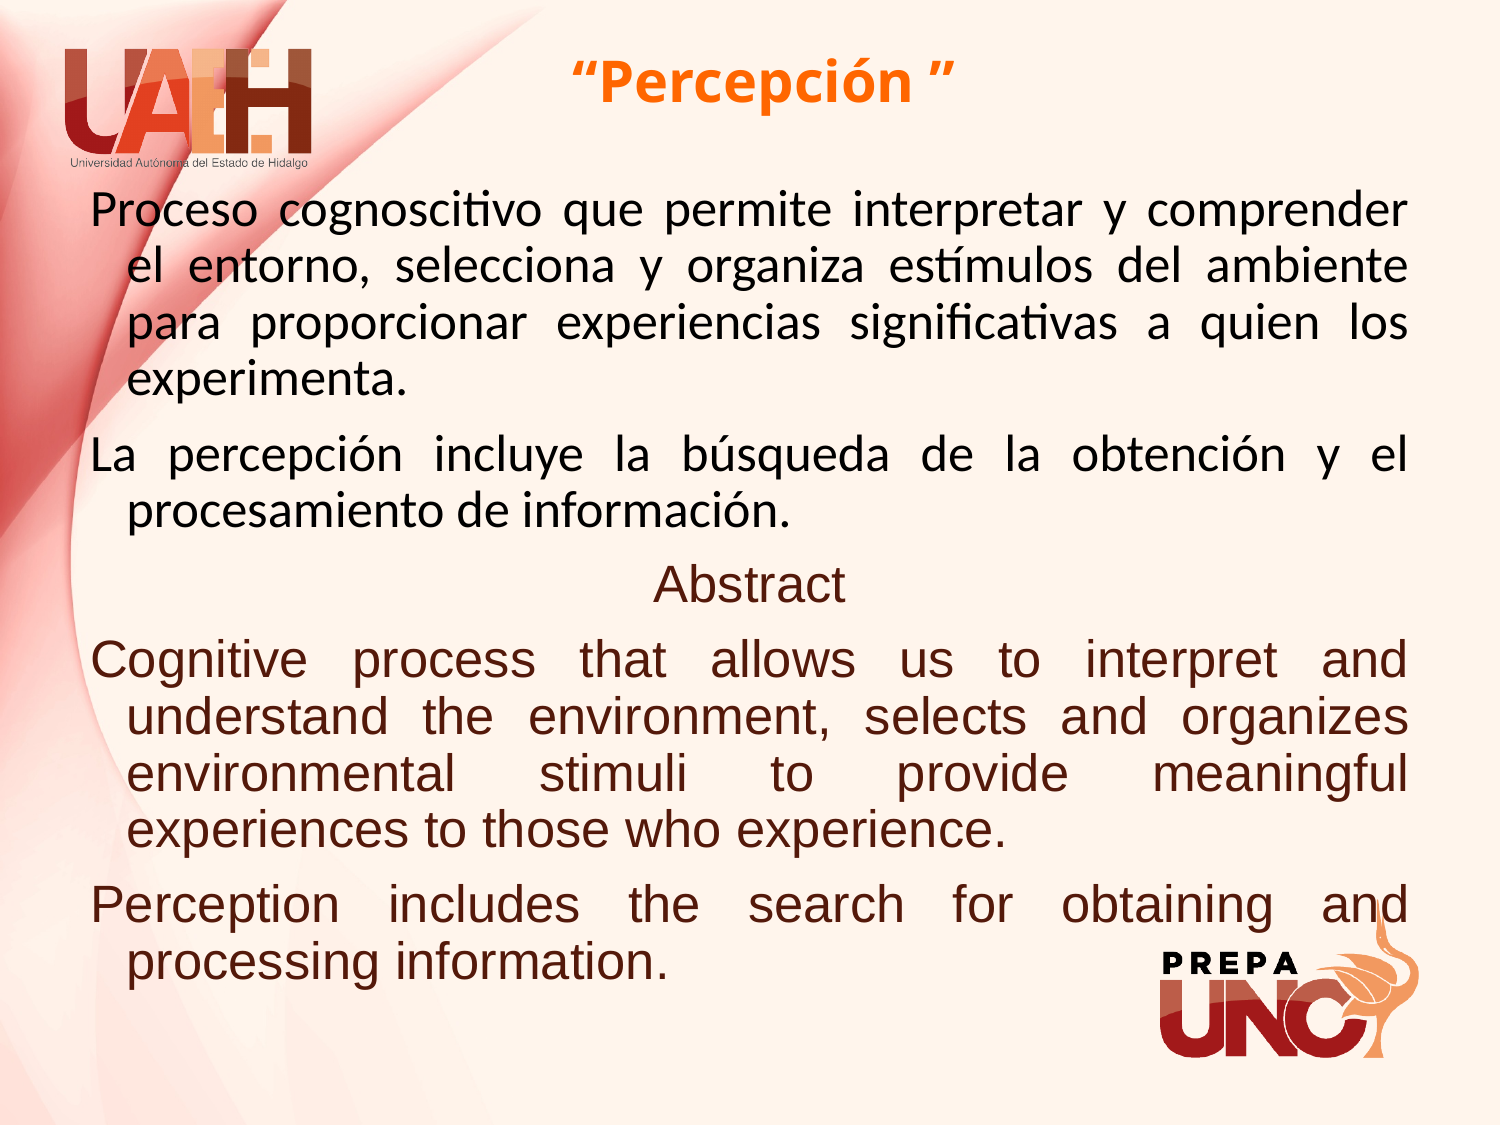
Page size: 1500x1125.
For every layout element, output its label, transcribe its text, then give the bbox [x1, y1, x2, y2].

list Proceso cognoscitivo que permite interpretar y comprender el entorno, selecciona y organiza estímulos del ambiente para proporcionar experiencias significativas a quien los experimenta. La percepción incluye la búsqueda de la obtención y el procesamiento de información. Abstract Cognitive process that allows us to interpret and understand the environment, selects and organizes environmental stimuli to provide meaningful experiences to those who experience. Perception includes the search for obtaining and processing information. [75, 173, 1425, 1005]
picture [0, 0, 1500, 1125]
title “Percepción ” [75, 45, 1454, 192]
